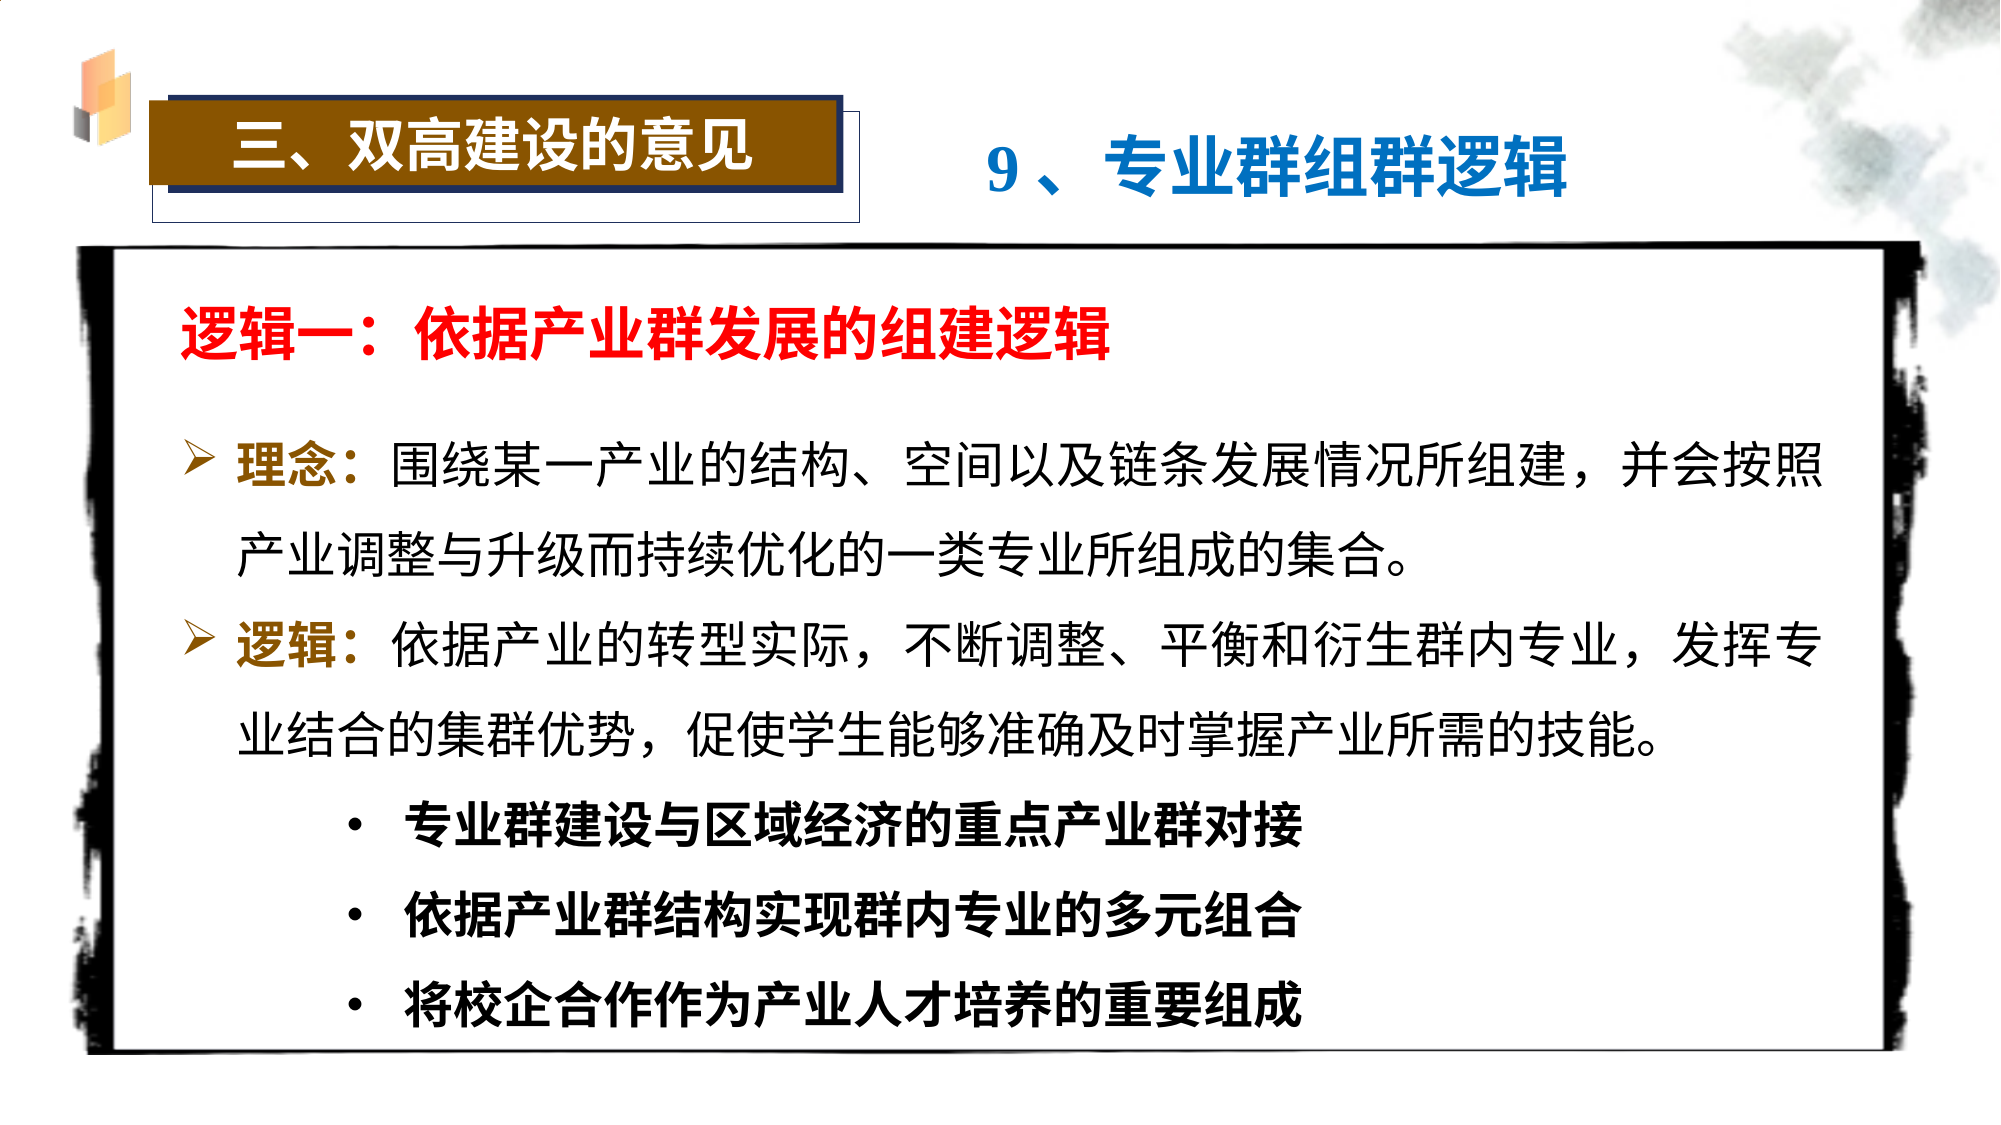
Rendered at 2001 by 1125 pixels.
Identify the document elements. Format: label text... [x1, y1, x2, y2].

picture [1625, 0, 2000, 376]
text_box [66, 240, 1934, 1055]
picture [43, 34, 162, 161]
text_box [440, 0, 569, 514]
text_box 9、专业群组群逻辑 [971, 117, 1585, 212]
